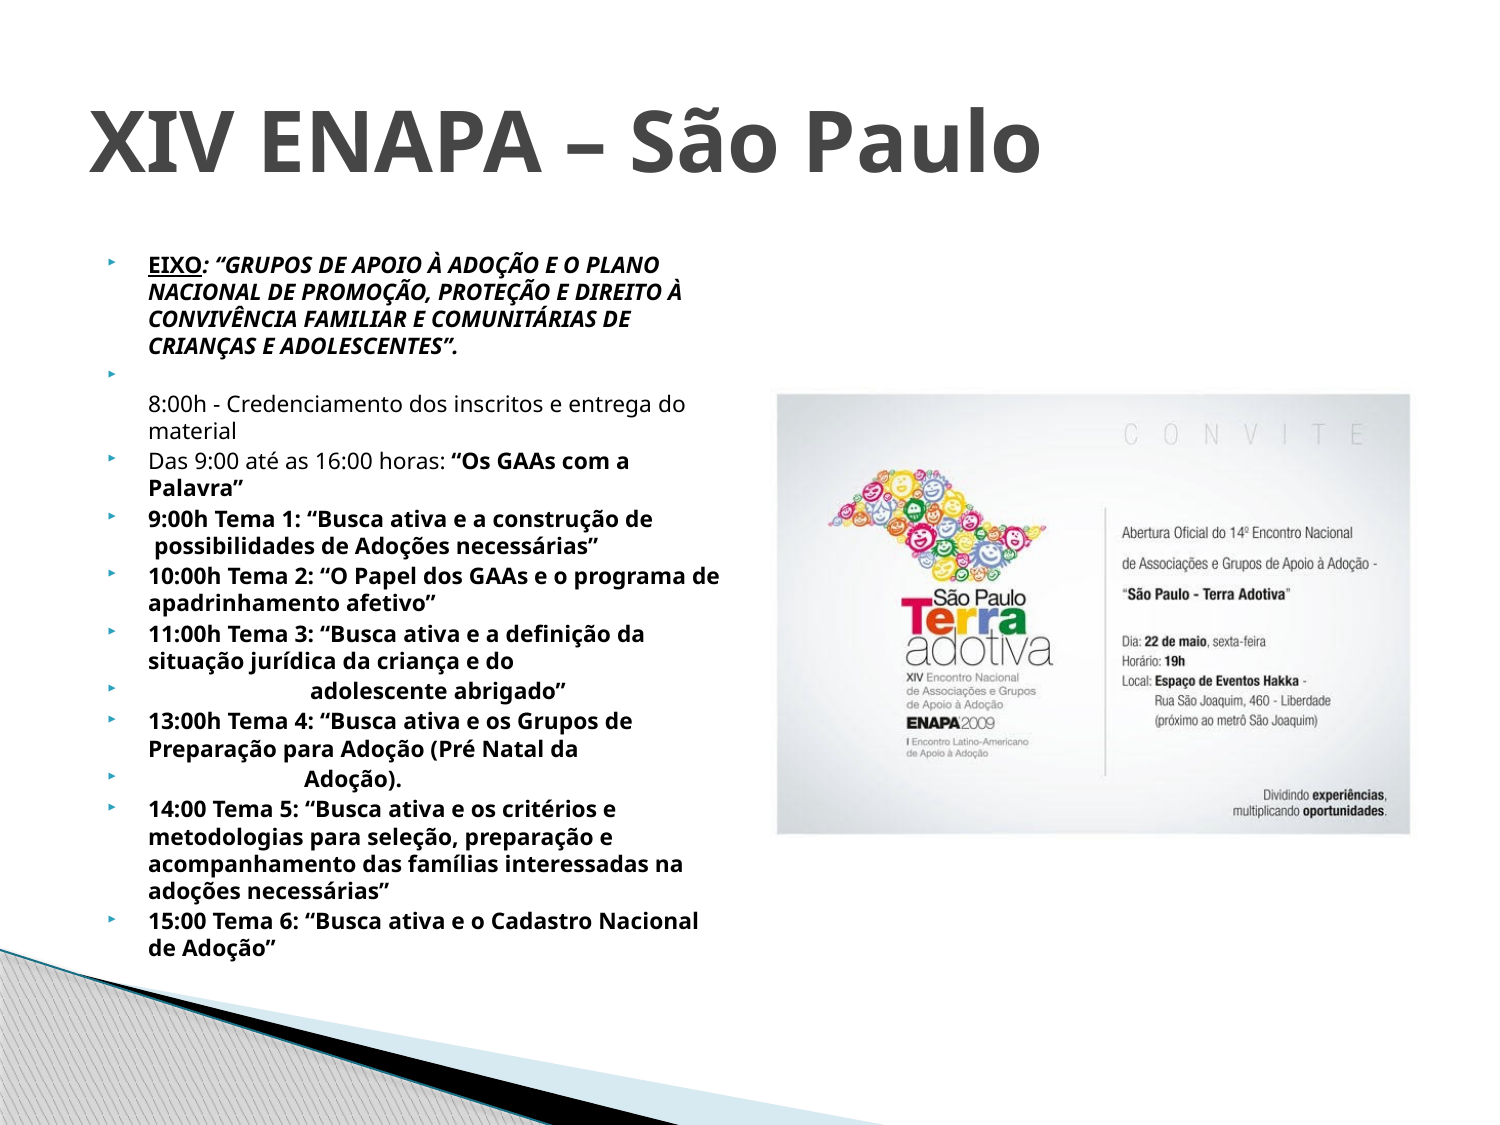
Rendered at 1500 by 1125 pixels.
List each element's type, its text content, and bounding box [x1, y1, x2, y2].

list EIXO: “GRUPOS DE APOIO À ADOÇÃO E O PLANO NACIONAL DE PROMOÇÃO, PROTEÇÃO E DIREITO À CONVIVÊNCIA FAMILIAR E COMUNITÁRIAS DE CRIANÇAS E ADOLESCENTES”. 8:00h - Credenciamento dos inscritos e entrega do material Das 9:00 até as 16:00 horas: “Os GAAs com a Palavra” 9:00h Tema 1: “Busca ativa e a construção de possibilidades de Adoções necessárias” 10:00h Tema 2: “O Papel dos GAAs e o programa de apadrinhamento afetivo” 11:00h Tema 3: “Busca ativa e a definição da situação jurídica da criança e do adolescente abrigado” 13:00h Tema 4: “Busca ativa e os Grupos de Preparação para Adoção (Pré Natal da Adoção). 14:00 Tema 5: “Busca ativa e os critérios e metodologias para seleção, preparação e acompanhamento das famílias interessadas na adoções necessárias” 15:00 Tema 6: “Busca ativa e o Cadastro Nacional de Adoção” [75, 243, 738, 986]
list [762, 379, 1426, 849]
title XIV ENAPA – São Paulo [75, 45, 1425, 233]
